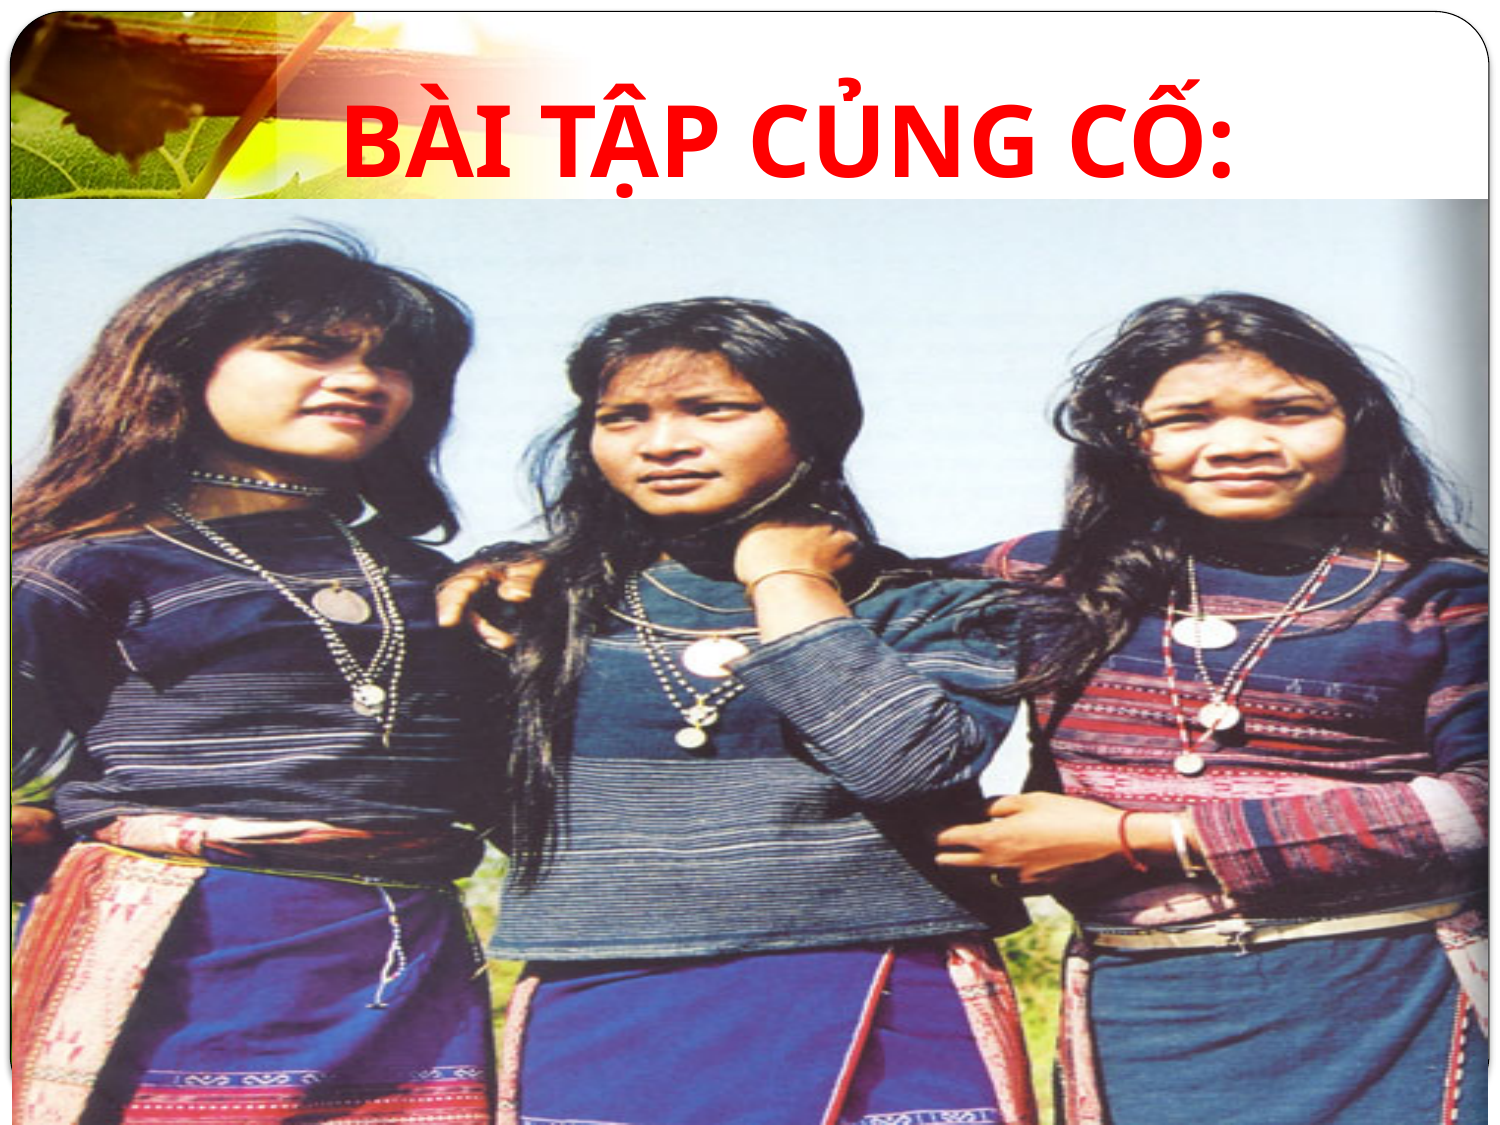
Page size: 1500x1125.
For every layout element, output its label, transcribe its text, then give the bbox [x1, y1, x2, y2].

picture [11, 12, 1488, 1058]
title BÀI TẬP CỦNG CỐ: [150, 24, 1425, 199]
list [12, 199, 1488, 1125]
